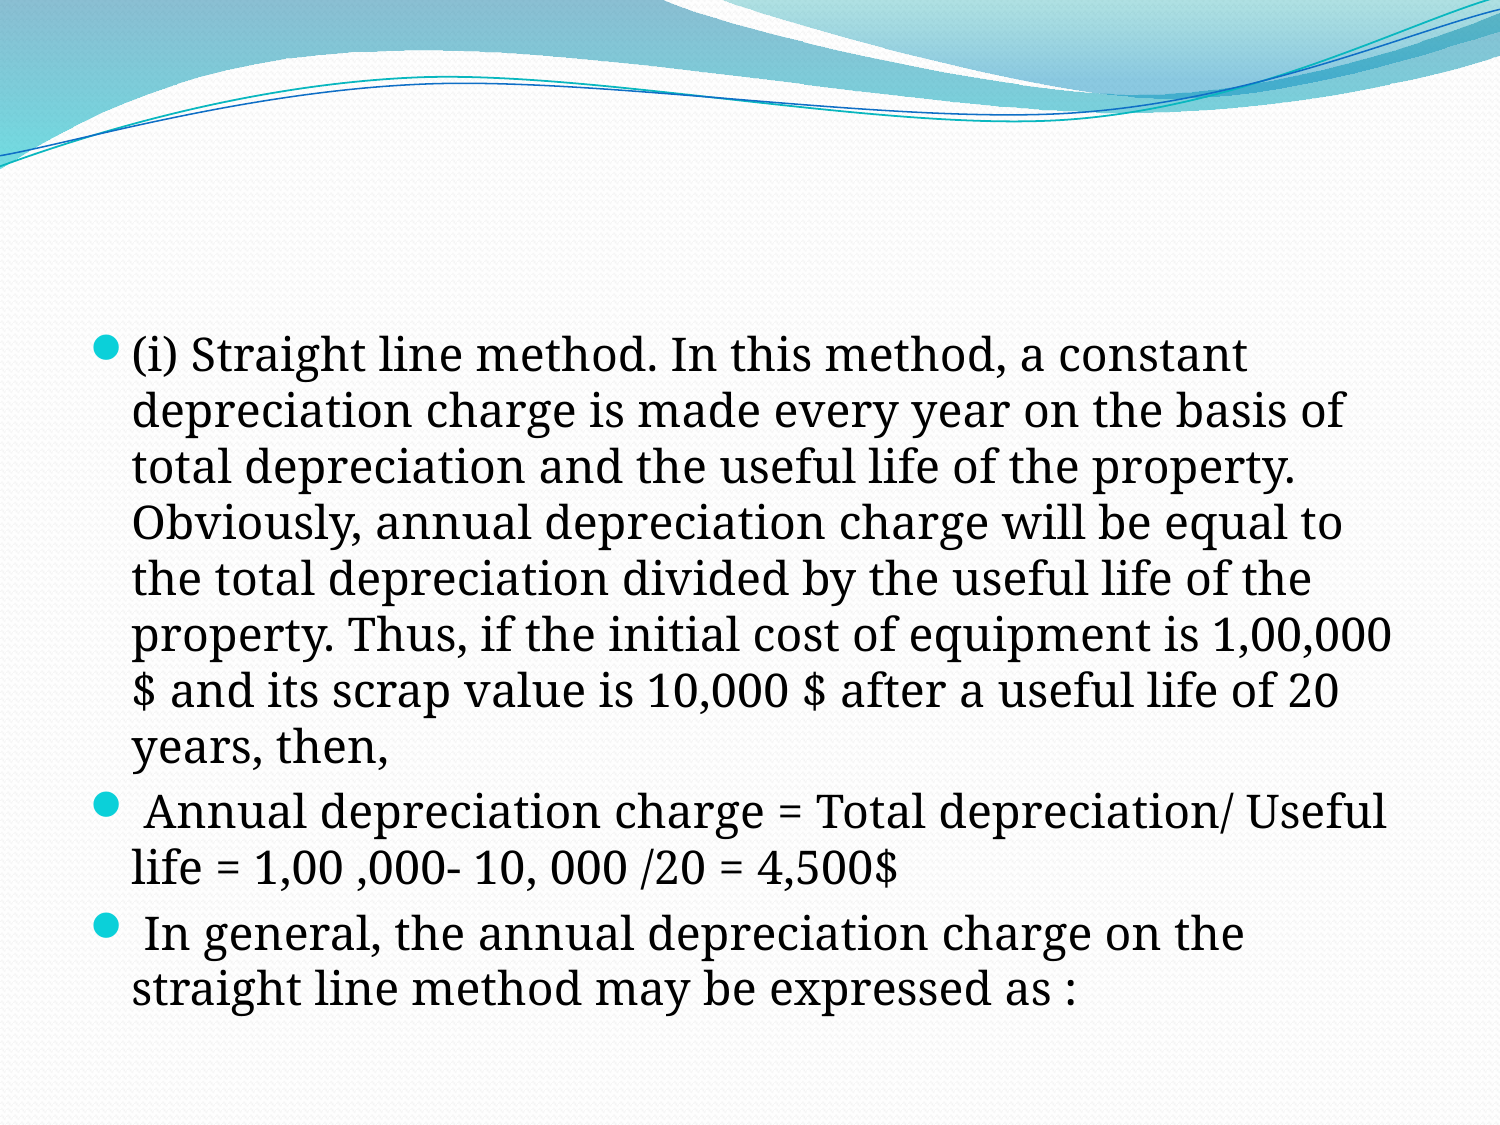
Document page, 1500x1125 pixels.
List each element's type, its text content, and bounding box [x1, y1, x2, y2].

list (i) Straight line method. In this method, a constant depreciation charge is made every year on the basis of total depreciation and the useful life of the property. Obviously, annual depreciation charge will be equal to the total depreciation divided by the useful life of the property. Thus, if the initial cost of equipment is 1,00,000 $ and its scrap value is 10,000 $ after a useful life of 20 years, then, Annual depreciation charge = Total depreciation/ Useful life = 1,00 ,000- 10, 000 /20 = 4,500$ In general, the annual depreciation charge on the straight line method may be expressed as : [75, 317, 1425, 1038]
